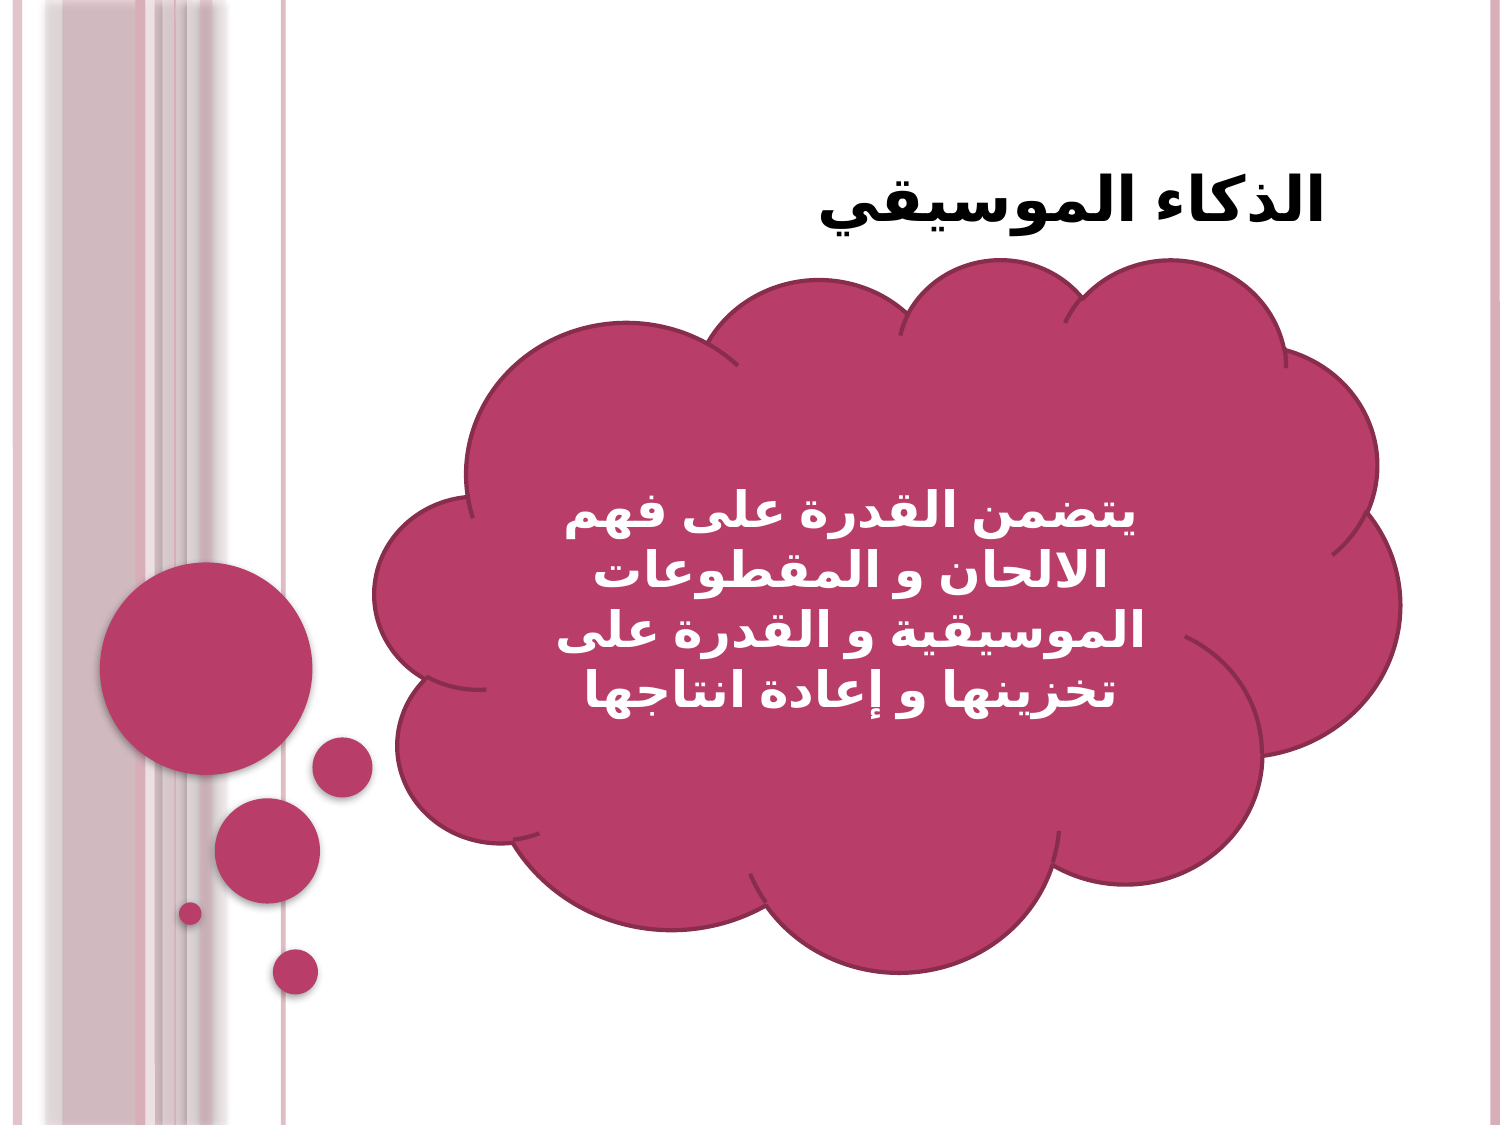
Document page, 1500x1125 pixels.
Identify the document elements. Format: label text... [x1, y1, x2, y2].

title الذكاء الموسيقي [99, 0, 1375, 242]
text_box يتضمن القدرة على فهم الالحان و المقطوعات الموسيقية و القدرة على تخزينها و إعادة انتاجها [372, 258, 1403, 976]
